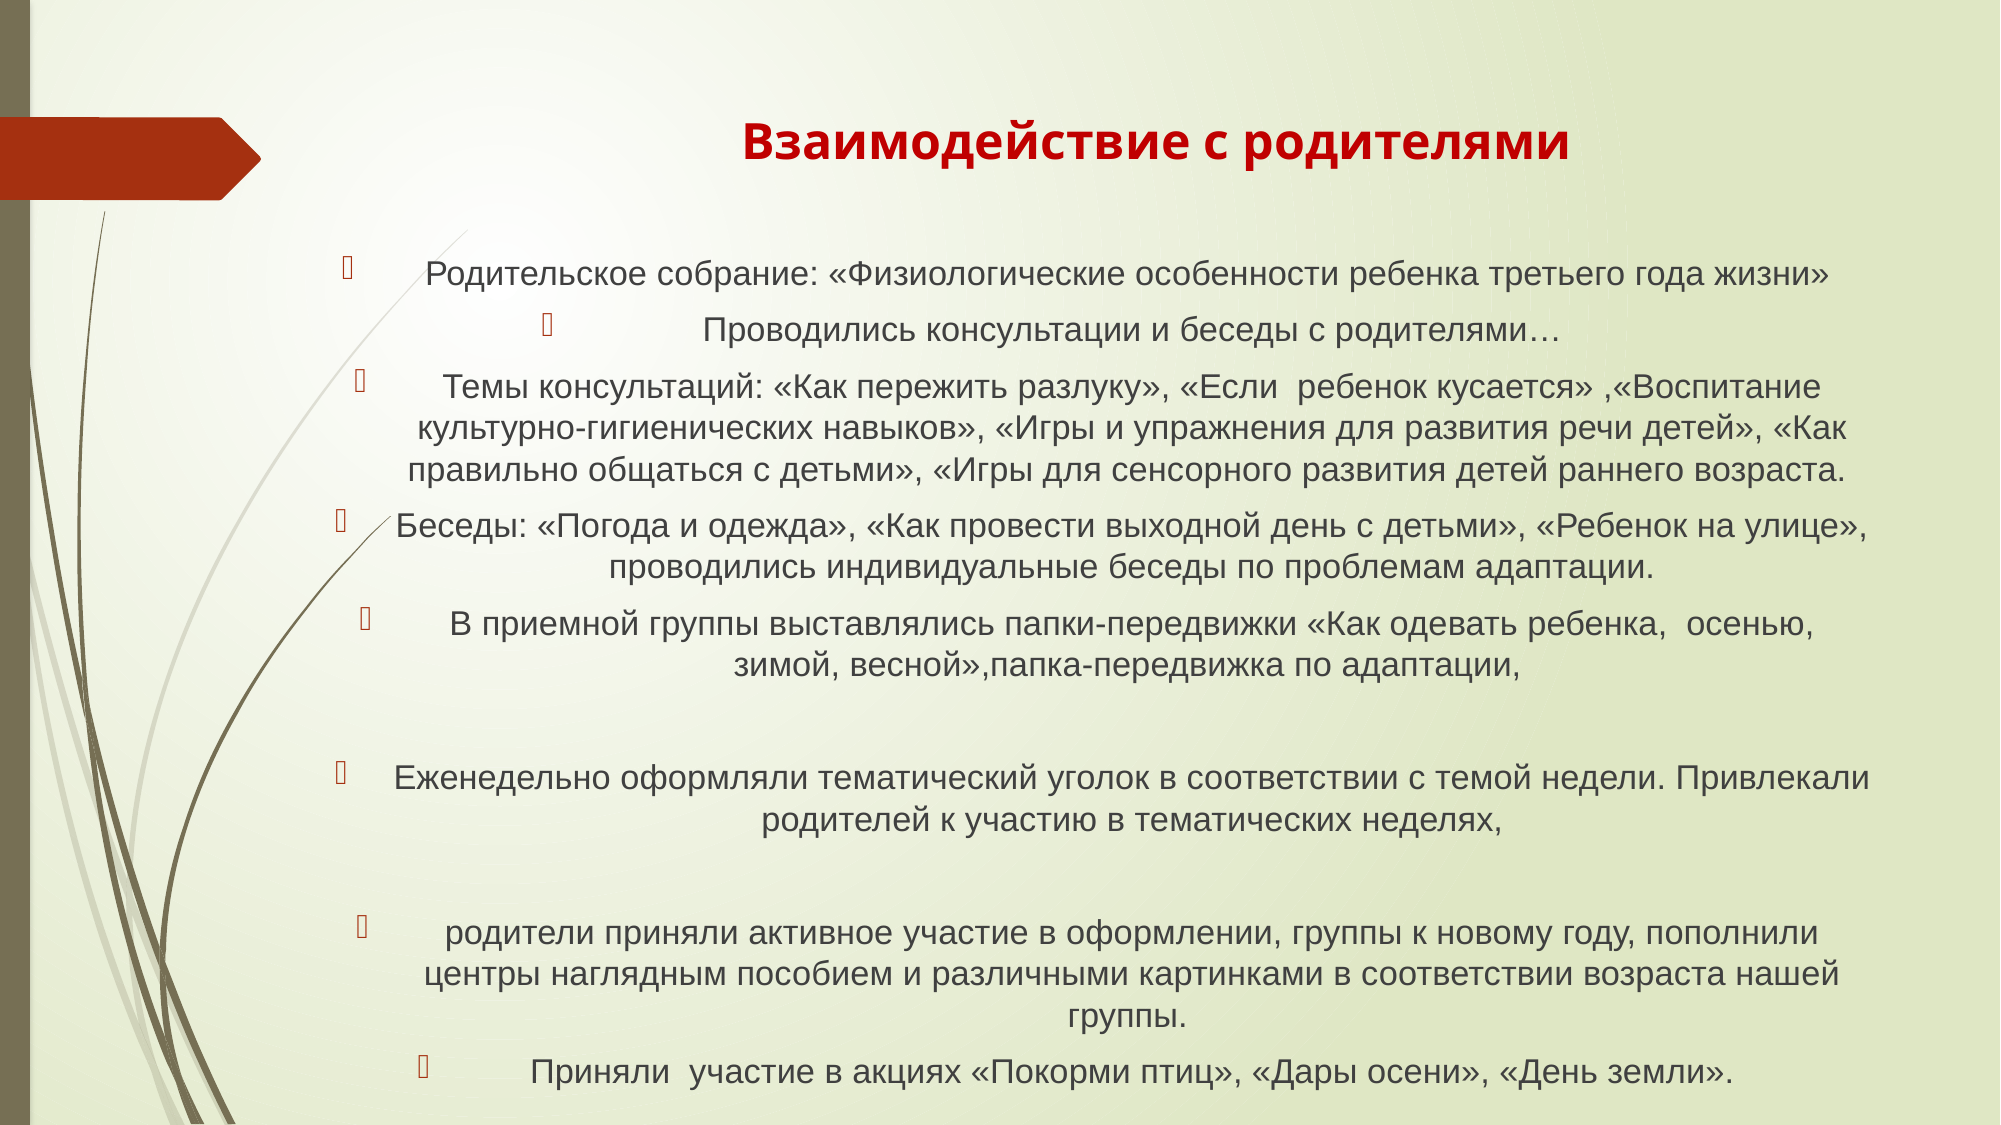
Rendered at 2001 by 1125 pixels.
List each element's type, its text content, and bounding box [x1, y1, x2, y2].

title Взаимодействие с родителями [425, 102, 1888, 243]
list Родительское собрание: «Физиологические особенности ребенка третьего года жизни» Проводились консультации и беседы с родителями… Темы консультаций: «Как пережить разлуку», «Если ребенок кусается» ,«Воспитание культурно-гигиенических навыков», «Игры и упражнения для развития речи детей», «Как правильно общаться с детьми», «Игры для сенсорного развития детей раннего возраста. Беседы: «Погода и одежда», «Как провести выходной день с детьми», «Ребенок на улице», проводились индивидуальные беседы по проблемам адаптации. В приемной группы выставлялись папки-передвижки «Как одевать ребенка, осенью, зимой, весной»,папка-передвижка по адаптации, Еженедельно оформляли тематический уголок в соответствии с темой недели. Привлекали родителей к участию в тематических неделях, родители приняли активное участие в оформлении, группы к новому году, пополнили центры наглядным пособием и различными картинками в соответствии возраста нашей группы. Приняли участие в акциях «Покорми птиц», «Дары осени», «День земли». [320, 243, 1888, 1100]
